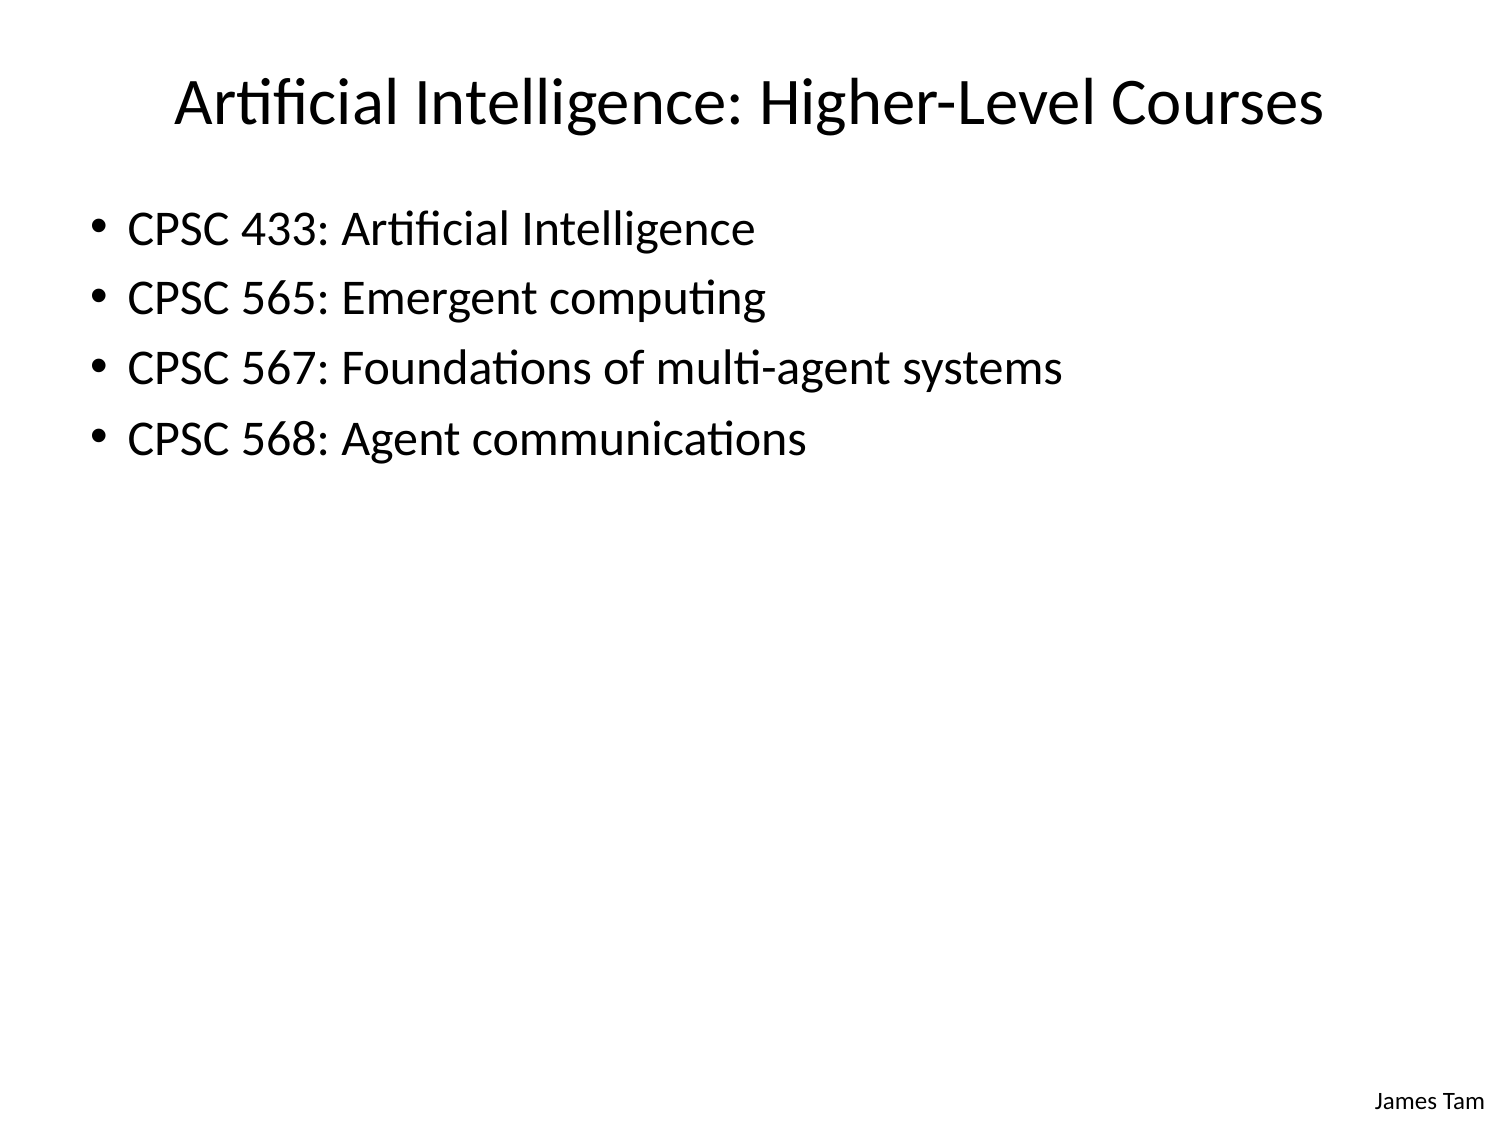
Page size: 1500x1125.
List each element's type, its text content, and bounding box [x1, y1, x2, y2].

list CPSC 433: Artificial Intelligence CPSC 565: Emergent computing CPSC 567: Foundations of multi-agent systems CPSC 568: Agent communications [75, 187, 1425, 1075]
title Artificial Intelligence: Higher-Level Courses [75, 45, 1425, 150]
